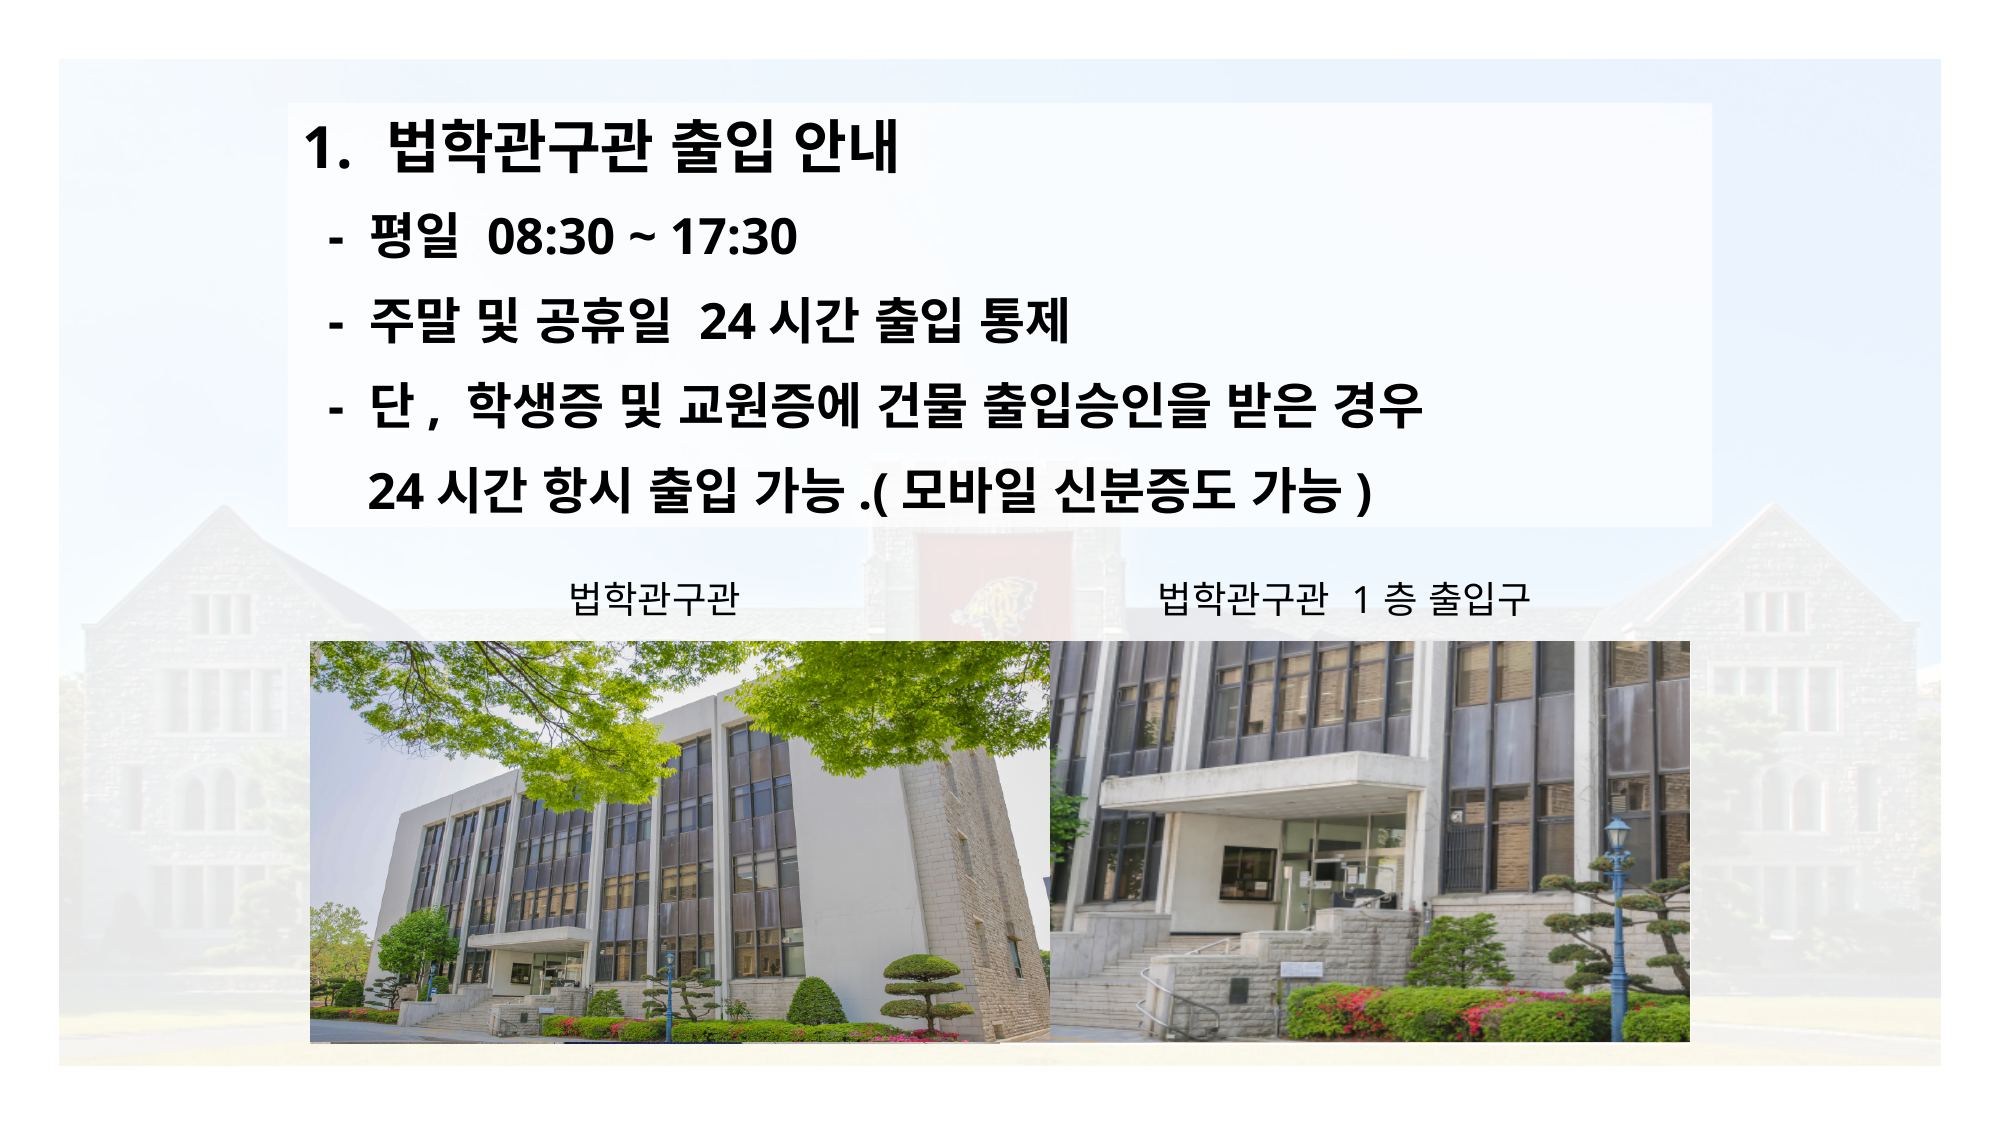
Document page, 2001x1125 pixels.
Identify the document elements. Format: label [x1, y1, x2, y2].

picture [59, 58, 1941, 1066]
